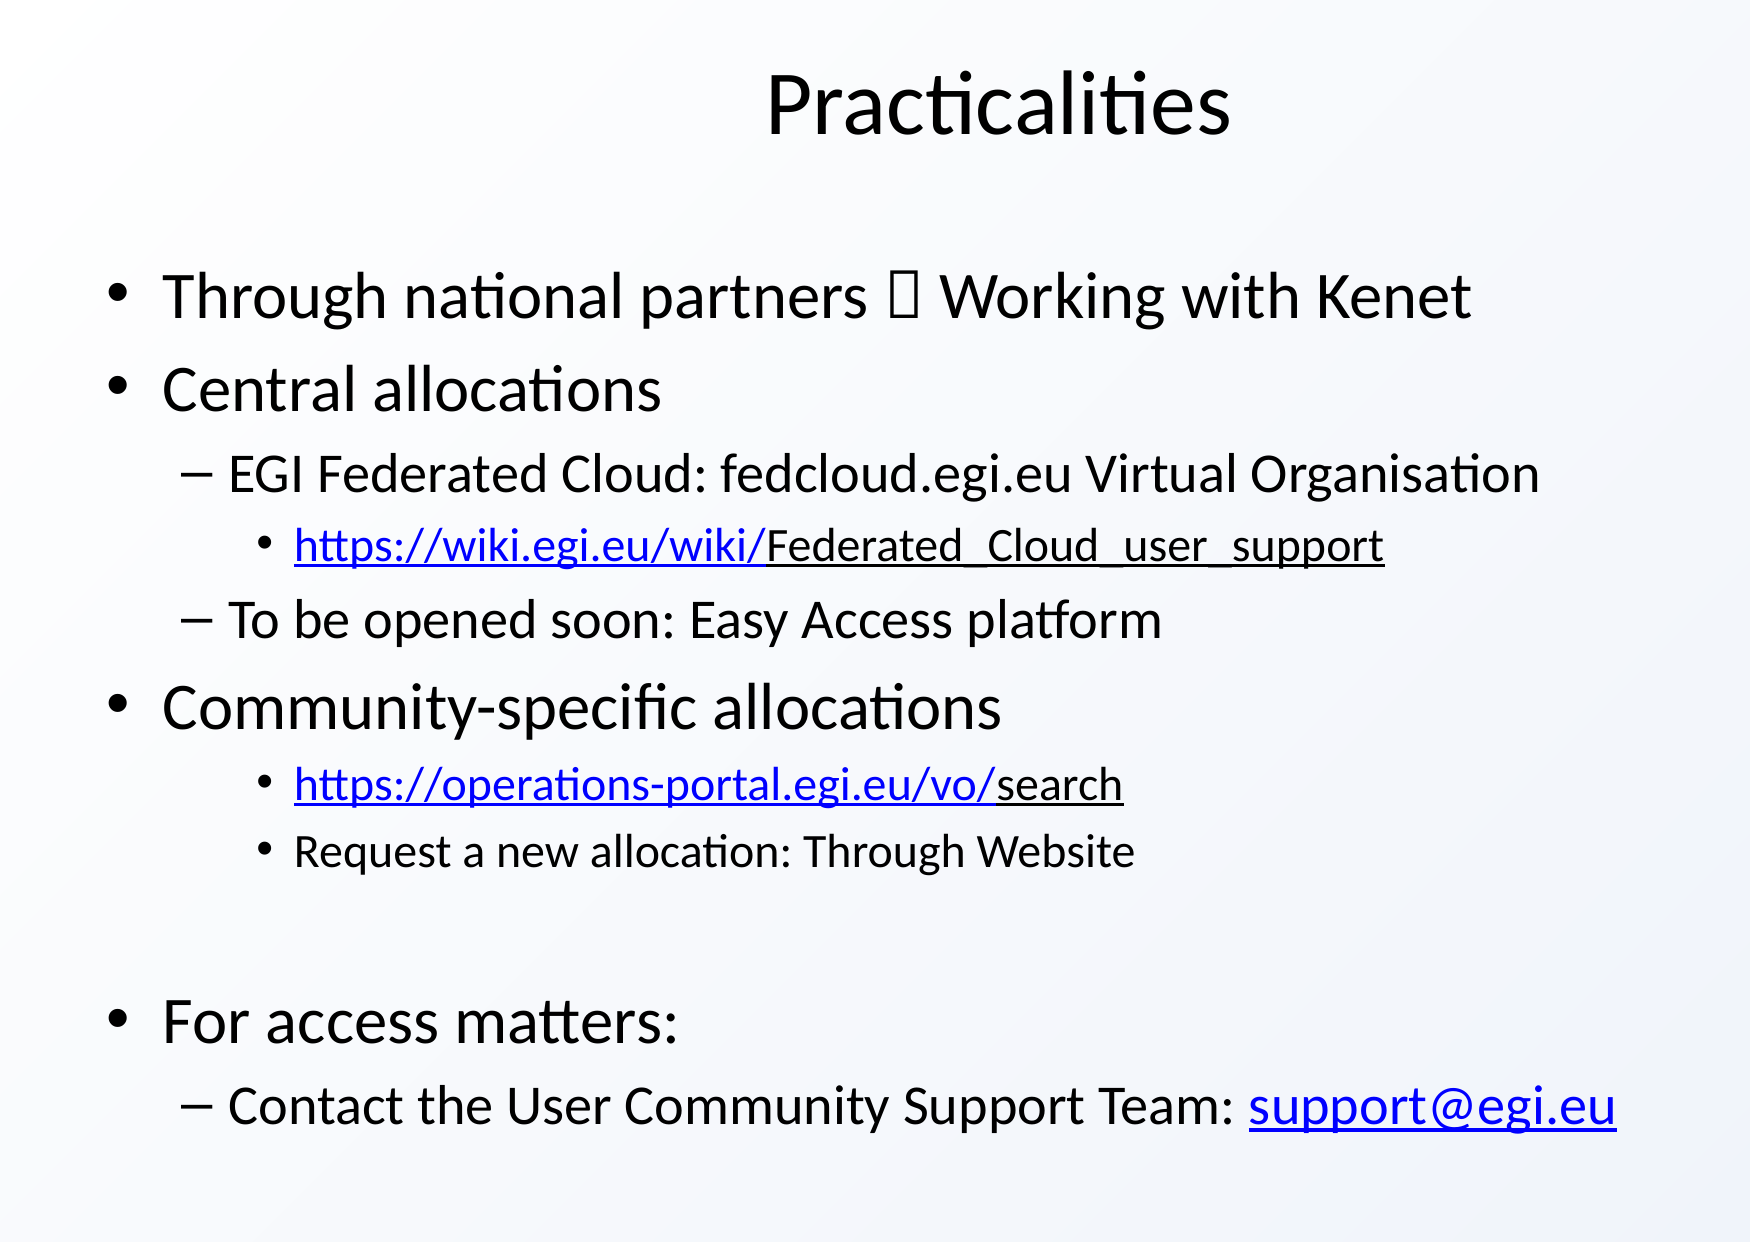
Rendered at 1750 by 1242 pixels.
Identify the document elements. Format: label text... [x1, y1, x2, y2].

title Practicalities [296, 34, 1702, 188]
list Through national partners  Working with Kenet Central allocations EGI Federated Cloud: fedcloud.egi.eu Virtual Organisation https://wiki.egi.eu/wiki/Federated_Cloud_user_support To be opened soon: Easy Access platform Community-specific allocations https://operations-portal.egi.eu/vo/search Request a new allocation: Through Website For access matters: Contact the User Community Support Team: support@egi.eu [89, 242, 1702, 1110]
